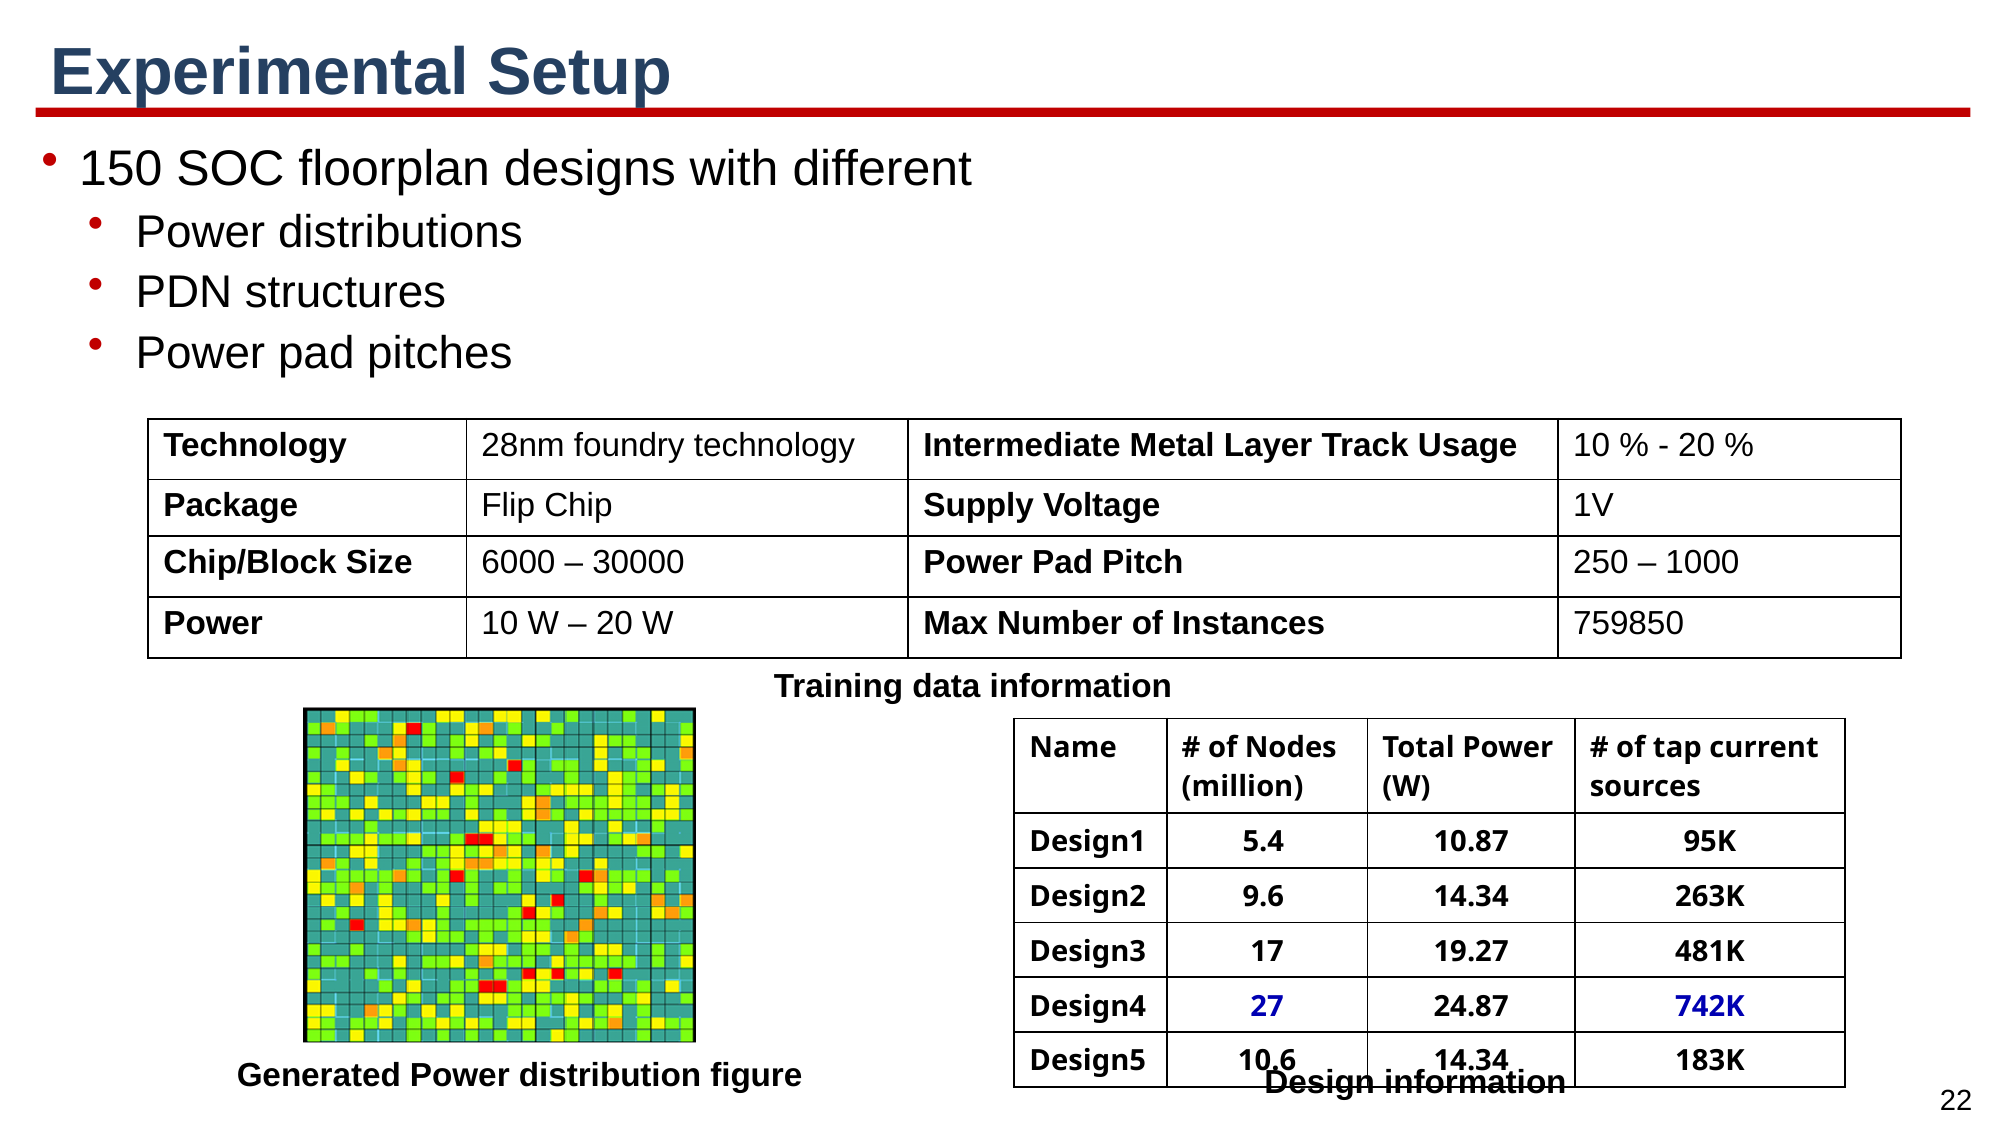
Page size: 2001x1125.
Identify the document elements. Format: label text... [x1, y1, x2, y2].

table_cell 17 [1168, 923, 1367, 976]
table_cell Design5 [1015, 1033, 1166, 1086]
table_header Total Power (W) [1368, 719, 1574, 812]
table_cell 24.87 [1368, 978, 1574, 1031]
table_cell Design4 [1015, 978, 1166, 1031]
text_box Generated Power distribution figure [222, 1045, 819, 1101]
table_cell 14.34 [1368, 1033, 1574, 1053]
table_cell 19.27 [1368, 923, 1574, 976]
table_header Name [1015, 719, 1166, 812]
table_cell 10.6 [1168, 1033, 1367, 1086]
text_box Design information [1249, 1053, 1582, 1108]
list 150 SOC floorplan designs with different Power distributions PDN structures Power pad pitches [26, 137, 1963, 1051]
table_cell 10.87 [1368, 814, 1574, 867]
table_cell Design3 [1015, 923, 1166, 976]
table_cell Design2 [1015, 869, 1166, 922]
text_box Training data information [759, 656, 1188, 712]
table_cell Design1 [1015, 814, 1166, 867]
picture [303, 706, 699, 1043]
table_cell 183K [1576, 1033, 1844, 1086]
table_header # of Nodes (million) [1168, 719, 1367, 812]
table_cell 742K [1576, 978, 1844, 1031]
title Experimental Setup [35, 23, 1972, 122]
table_cell 9.6 [1168, 869, 1367, 922]
table_cell 481K [1576, 923, 1844, 976]
table_cell 95K [1576, 814, 1844, 867]
table_cell 27 [1168, 978, 1367, 1031]
table_cell 263K [1576, 869, 1844, 922]
table_cell 5.4 [1168, 814, 1367, 867]
table_cell 14.34 [1368, 869, 1574, 922]
table_header # of tap current sources [1576, 719, 1844, 812]
